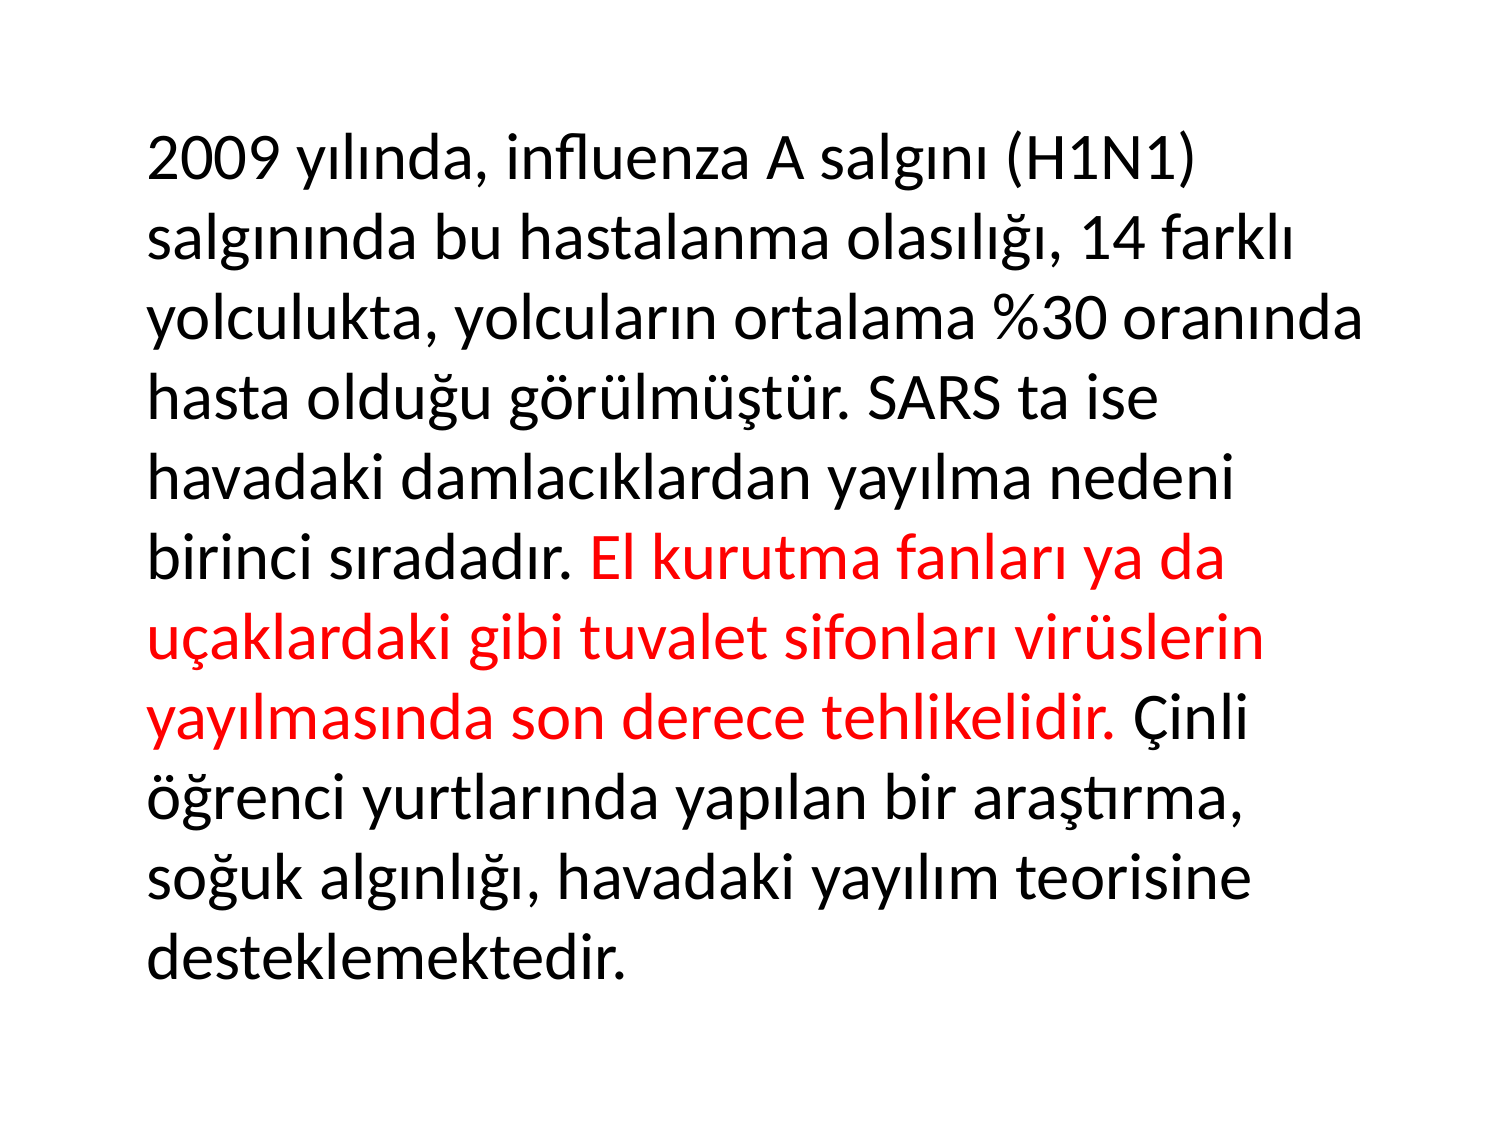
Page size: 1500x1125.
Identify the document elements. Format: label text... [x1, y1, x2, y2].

list 2009 yılında, influenza A salgını (H1N1) salgınında bu hastalanma olasılığı, 14 farklı yolculukta, yolcuların ortalama %30 oranında hasta olduğu görülmüştür. SARS ta ise havadaki damlacıklardan yayılma nedeni birinci sıradadır. El kurutma fanları ya da uçaklardaki gibi tuvalet sifonları virüslerin yayılmasında son derece tehlikelidir. Çinli öğrenci yurtlarında yapılan bir araştırma, soğuk algınlığı, havadaki yayılım teorisine desteklemektedir. [75, 105, 1425, 1005]
